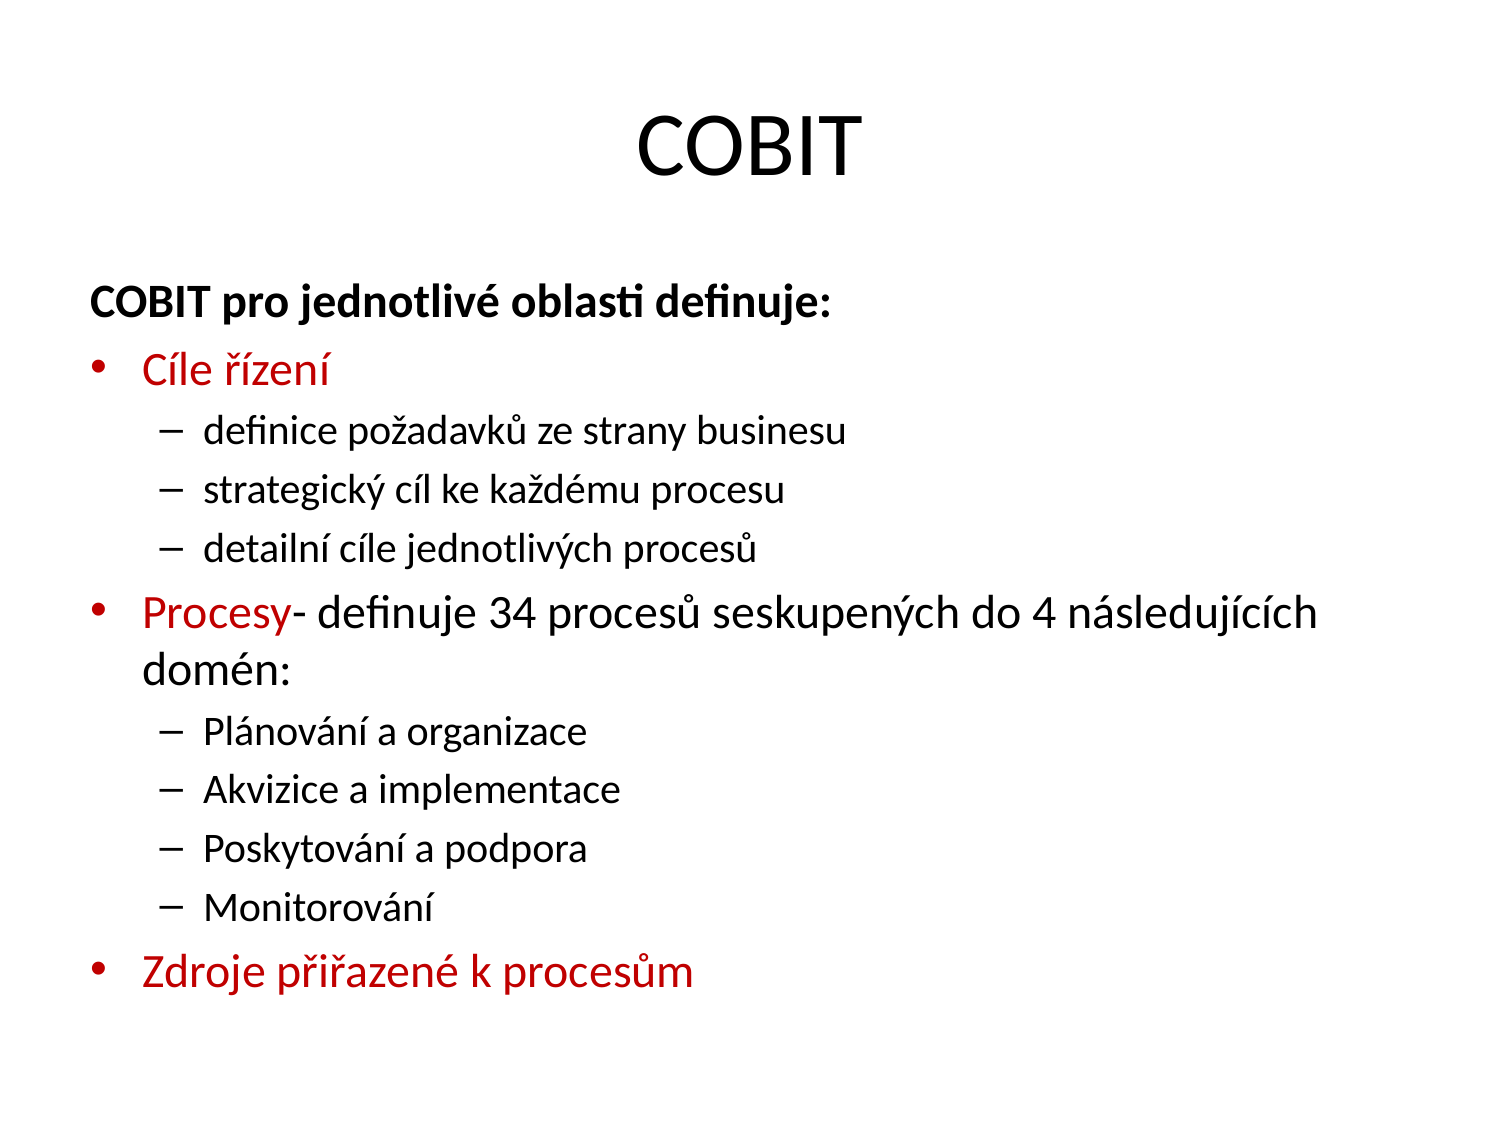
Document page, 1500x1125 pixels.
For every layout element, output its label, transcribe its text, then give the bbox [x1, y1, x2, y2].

title COBIT [75, 45, 1425, 233]
list COBIT pro jednotlivé oblasti definuje: Cíle řízení definice požadavků ze strany businesu strategický cíl ke každému procesu detailní cíle jednotlivých procesů Procesy- definuje 34 procesů seskupených do 4 následujících domén: Plánování a organizace Akvizice a implementace Poskytování a podpora Monitorování Zdroje přiřazené k procesům [75, 262, 1425, 1005]
